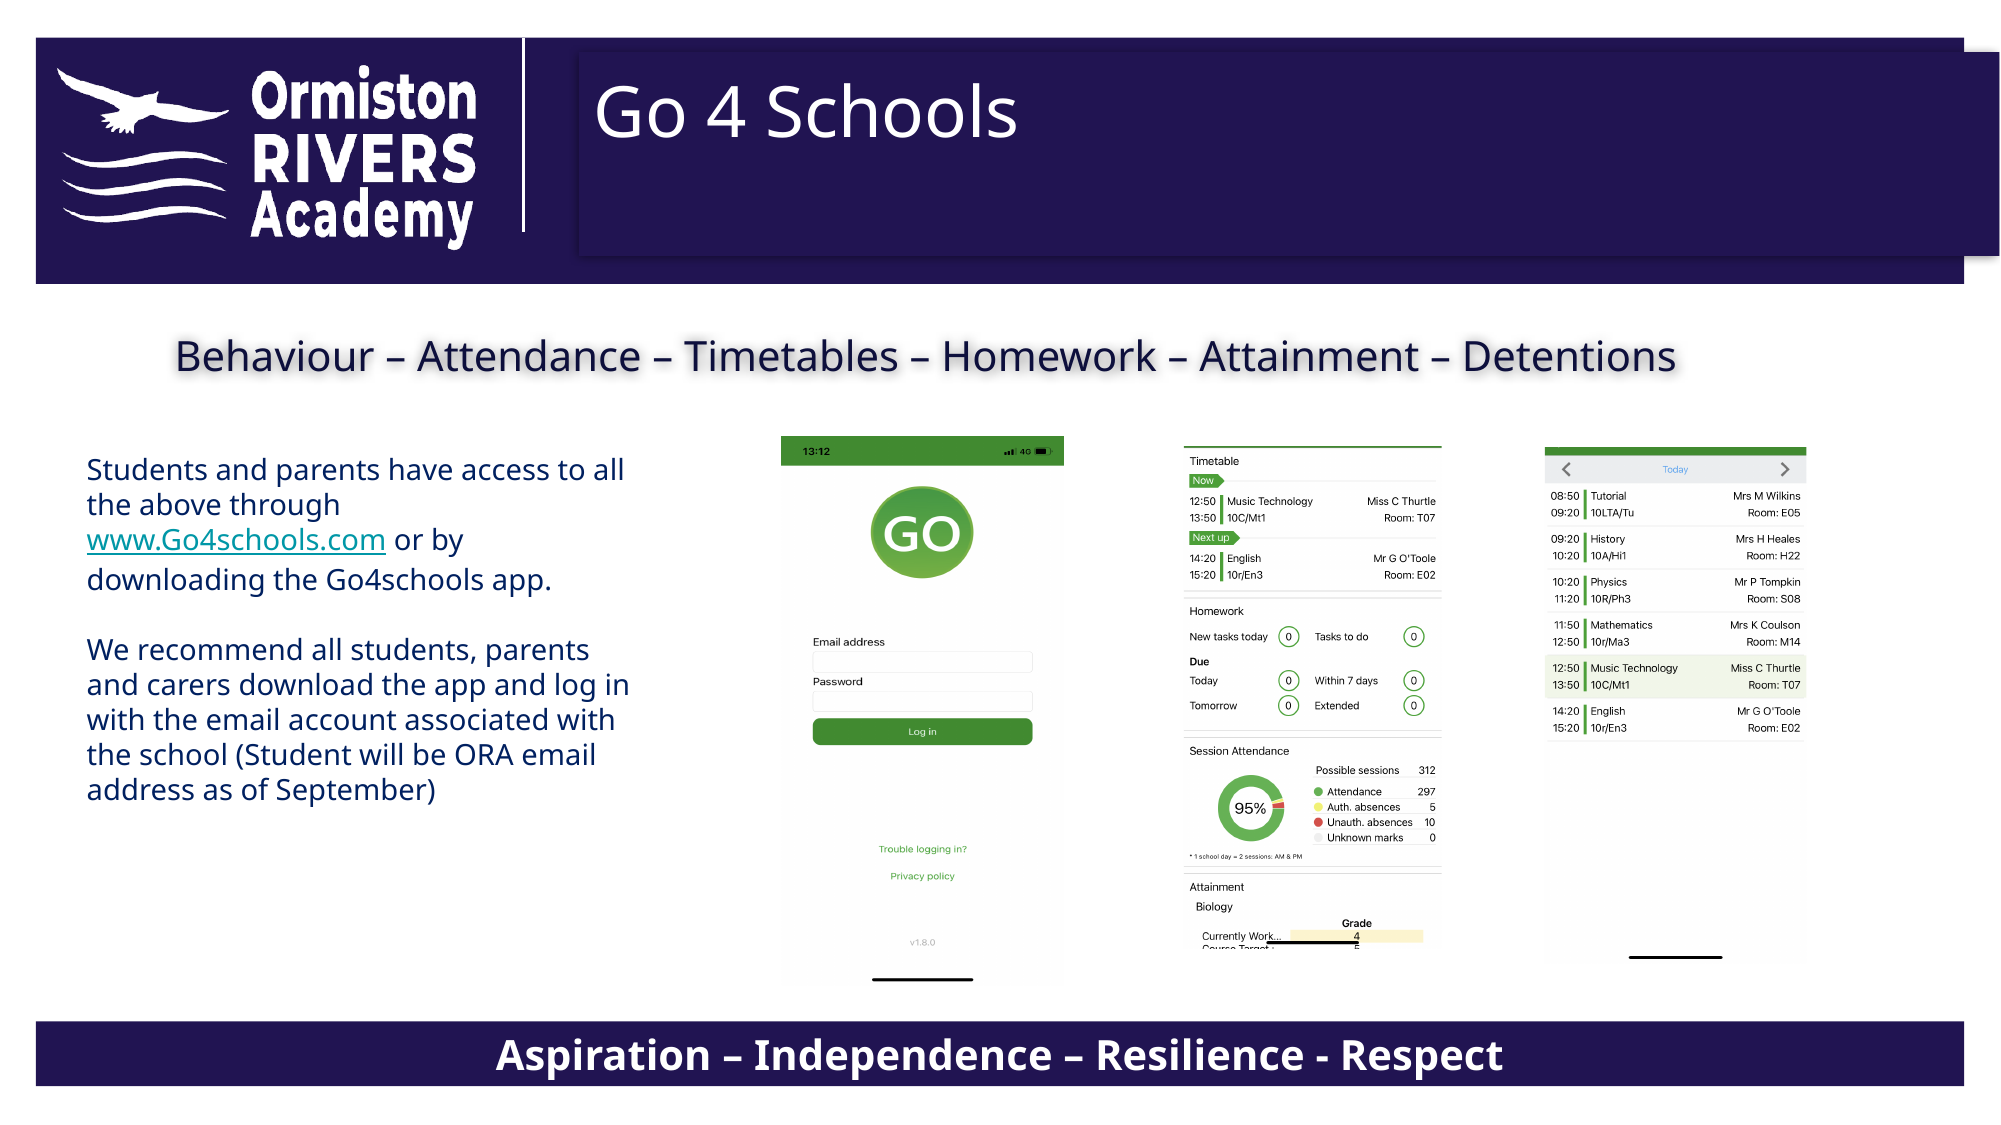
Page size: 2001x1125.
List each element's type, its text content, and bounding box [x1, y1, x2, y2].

picture [38, 61, 482, 261]
list Students and parents have access to all the above through www.Go4schools.com or by downloading the Go4schools app. We recommend all students, parents and carers download the app and log in with the email account associated with the school (Student will be ORA email address as of September) [48, 436, 662, 958]
title Go 4 Schools [578, 52, 2000, 256]
subtitle Behaviour – Attendance – Timetables – Homework – Attainment – Detentions [140, 314, 1935, 437]
picture [781, 436, 1065, 987]
picture [1183, 445, 1442, 949]
picture [1544, 447, 1807, 964]
